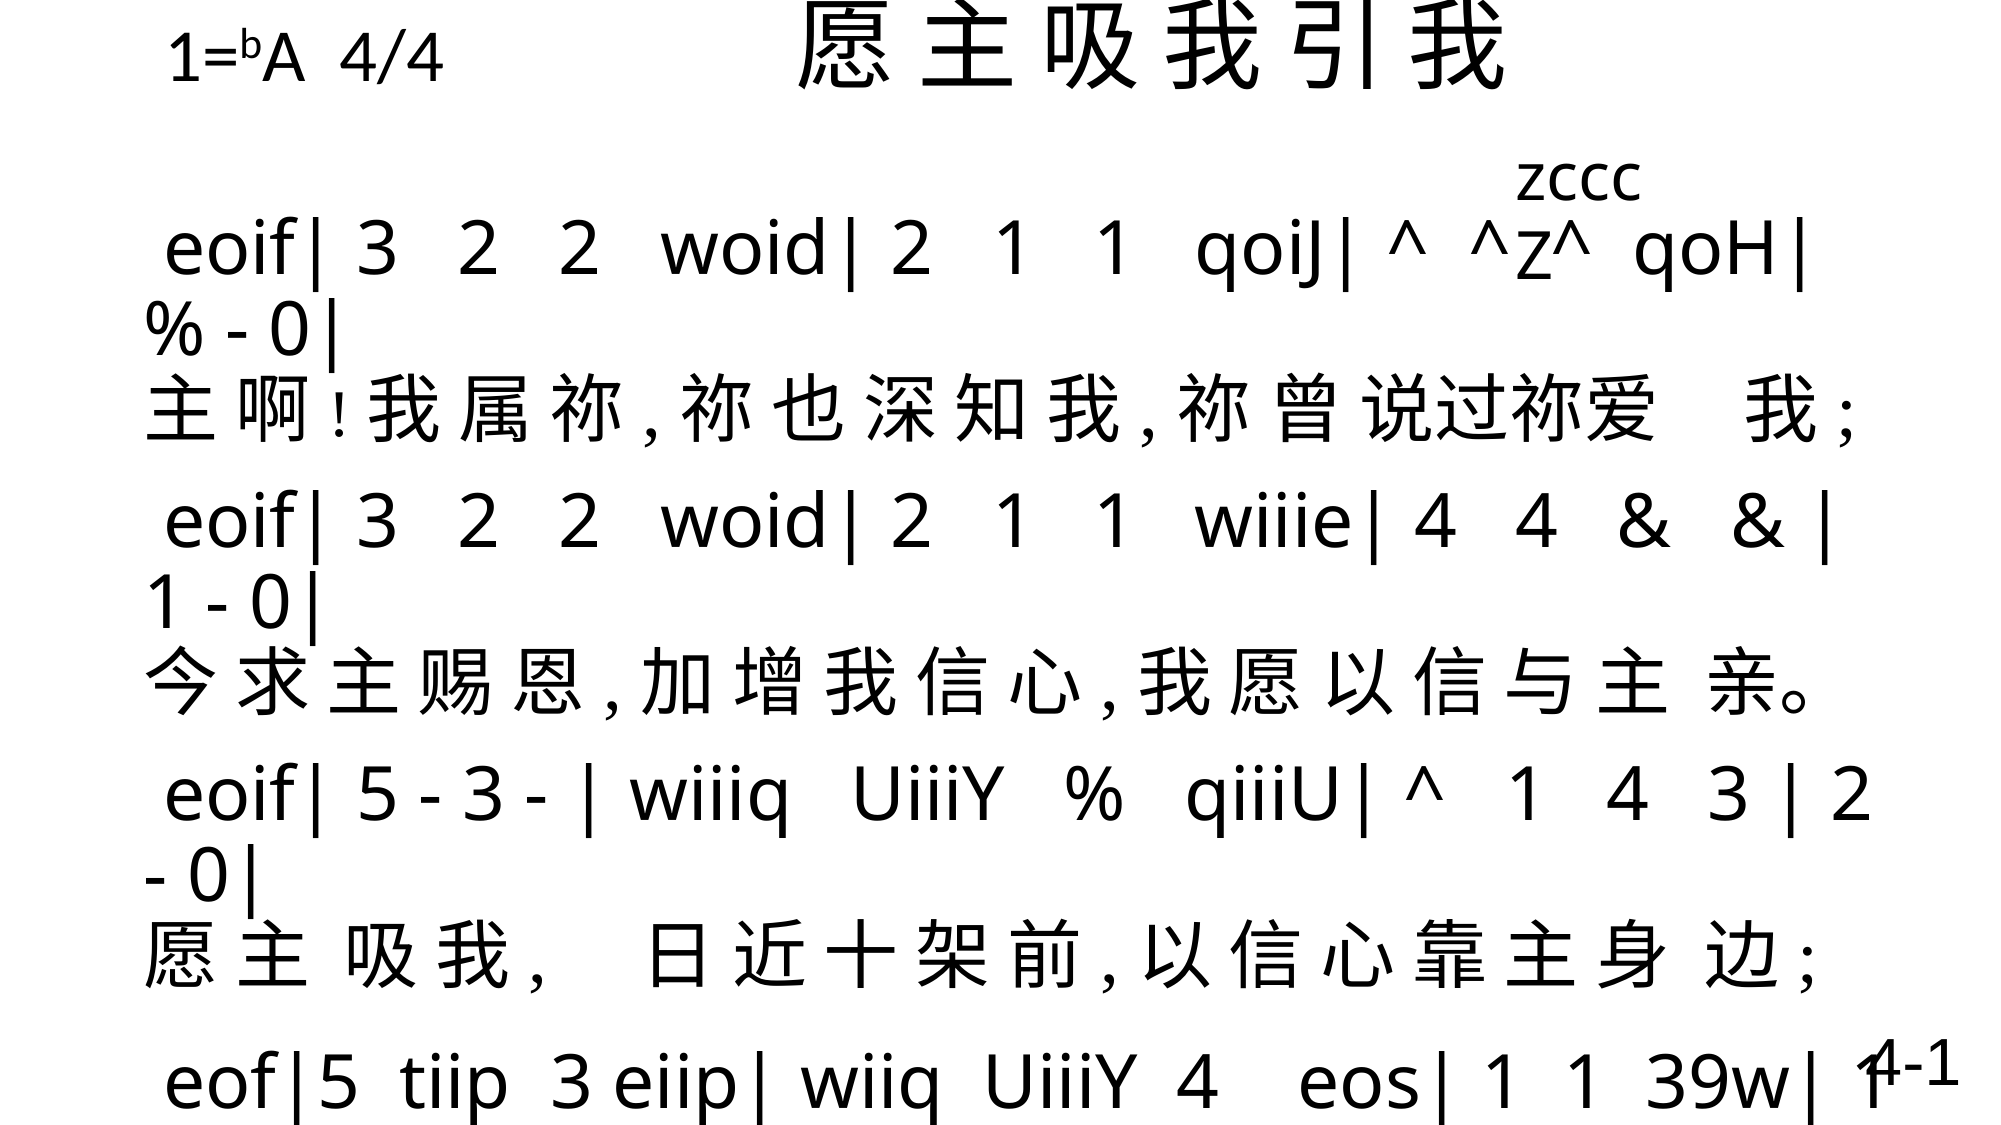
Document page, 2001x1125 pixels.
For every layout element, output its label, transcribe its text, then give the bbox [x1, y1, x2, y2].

text_box zcccZ [1500, 126, 1660, 301]
text_box 4-1 [1919, 1011, 2000, 1107]
text_box eoif| 3 2 2 woid| 2 1 1 qoiJ| ^ ^ ^ qoH| % - 0| 主 啊!我 属 祢,祢 也 深 知 我,祢 曾 说过祢爱 我; eoif| 3 2 2 woid| 2 1 1 wiiie| 4 4 & & | 1 - 0| 今 求 主 赐 恩,加 增 我 信 心,我 愿 以 信 与 主 亲。 eoif| 5 - 3 - | wiiiq UiiiY % qiiiU| ^ 1 4 3 | 2 - 0| 愿 主 吸 我, 日 近 十 架 前,以 信 心 靠 主 身 边; eof|5 tiip 3 eiip| wiiq UiiiY 4 eos| 1 1 39w| 1 - 0\ 愿主吸我, 引我, 靠近主身 边, 容我 洗于宝血 泉。 [128, 202, 1919, 1125]
text_box 1=bA 4/4 愿 主 吸 我 引 我 [149, 7, 1623, 195]
